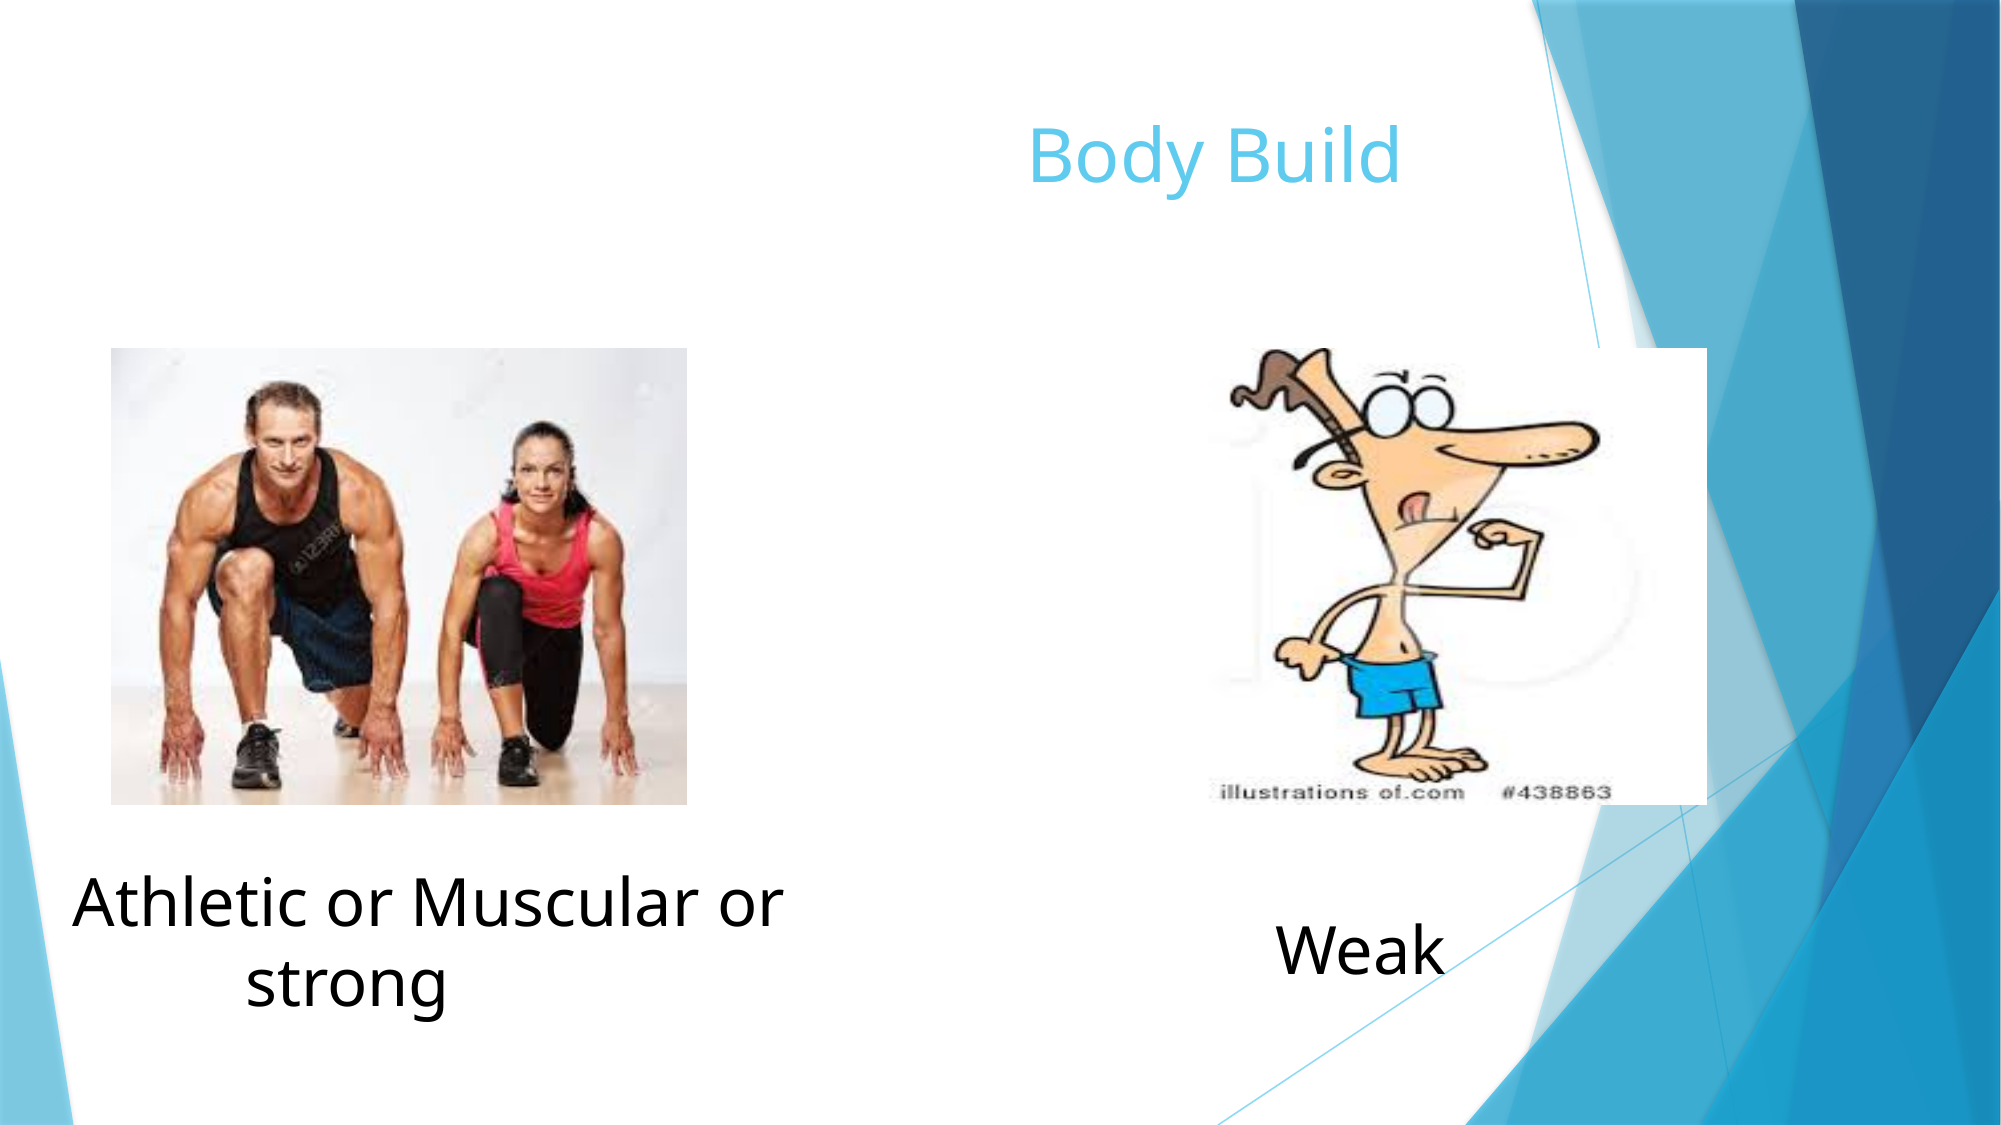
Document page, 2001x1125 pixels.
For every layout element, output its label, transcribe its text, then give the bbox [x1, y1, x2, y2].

text_box Athletic or Muscular or strong [57, 852, 808, 1027]
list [110, 348, 687, 805]
text_box Weak [1070, 900, 1760, 995]
picture [1124, 348, 1707, 805]
title Body Build [111, 99, 1522, 317]
